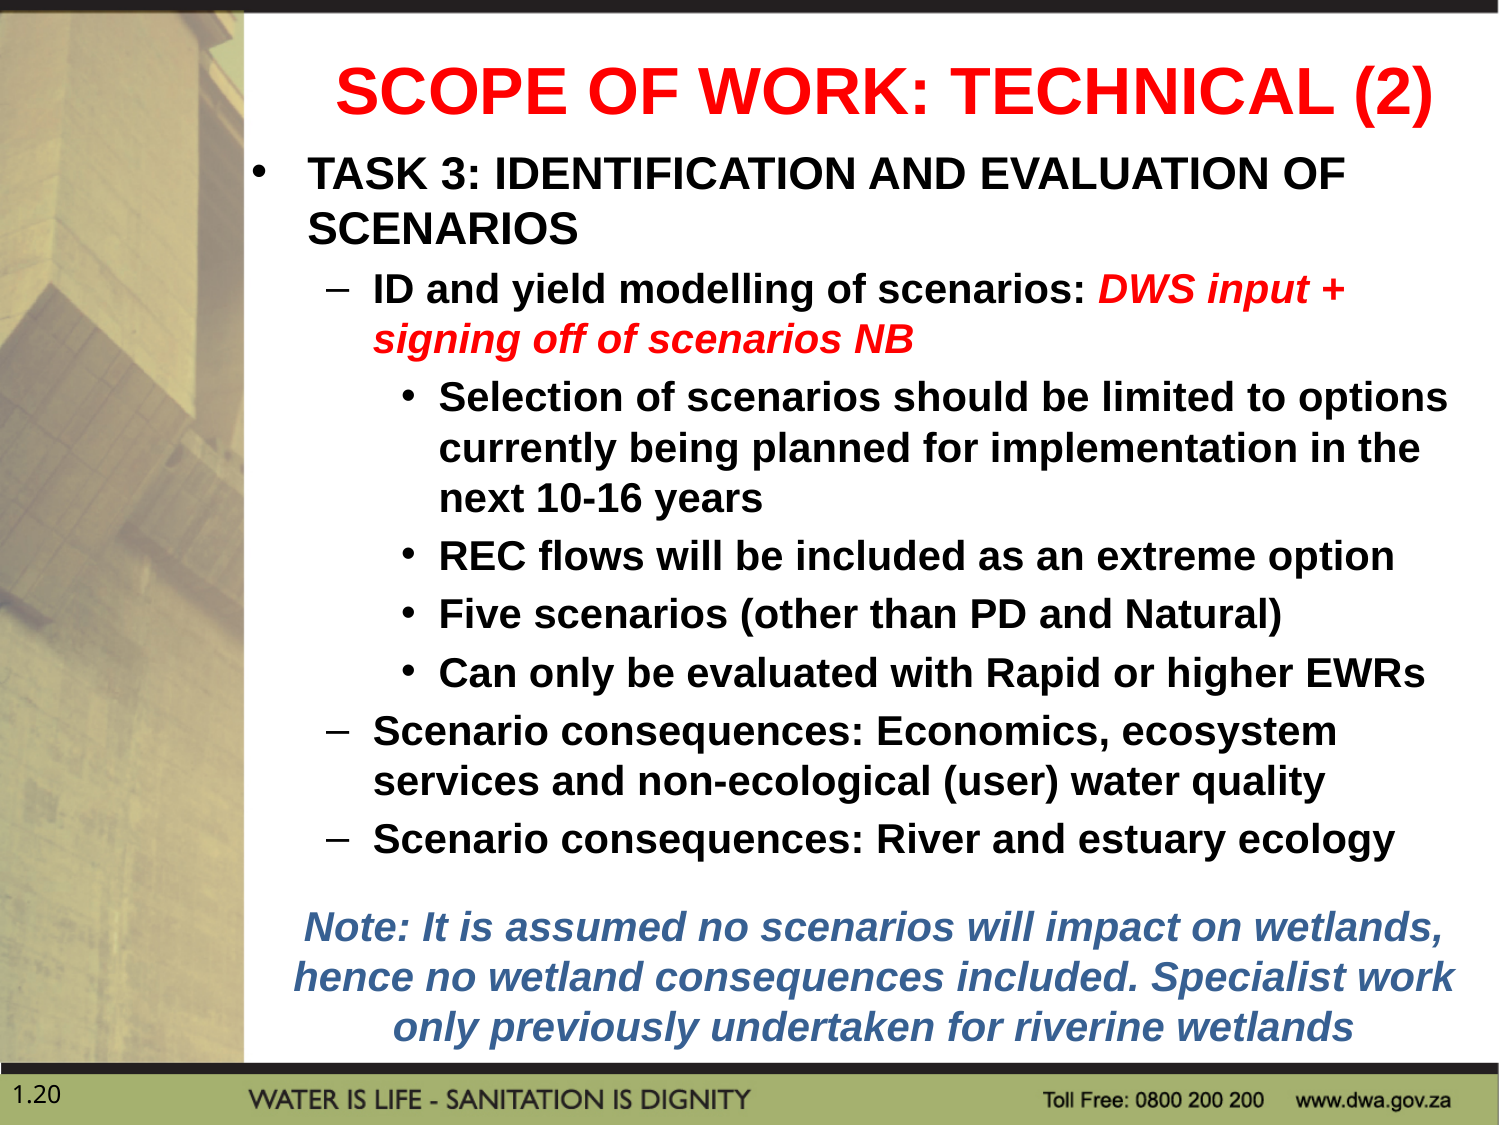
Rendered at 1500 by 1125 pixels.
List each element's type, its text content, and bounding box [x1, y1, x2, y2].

title SCOPE OF WORK: TECHNICAL (2) [210, 40, 1500, 150]
list TASK 3: IDENTIFICATION AND EVALUATION OF SCENARIOS ID and yield modelling of scenarios: DWS input + signing off of scenarios NB Selection of scenarios should be limited to options currently being planned for implementation in the next 10-16 years REC flows will be included as an extreme option Five scenarios (other than PD and Natural) Can only be evaluated with Rapid or higher EWRs Scenario consequences: Economics, ecosystem services and non-ecological (user) water quality Scenario consequences: River and estuary ecology Note: It is assumed no scenarios will impact on wetlands, hence no wetland consequences included. Specialist work only previously undertaken for riverine wetlands [236, 136, 1500, 1086]
slide_number 1.20 [0, 1072, 237, 1125]
picture [0, 0, 1500, 1072]
picture [237, 1086, 1500, 1125]
